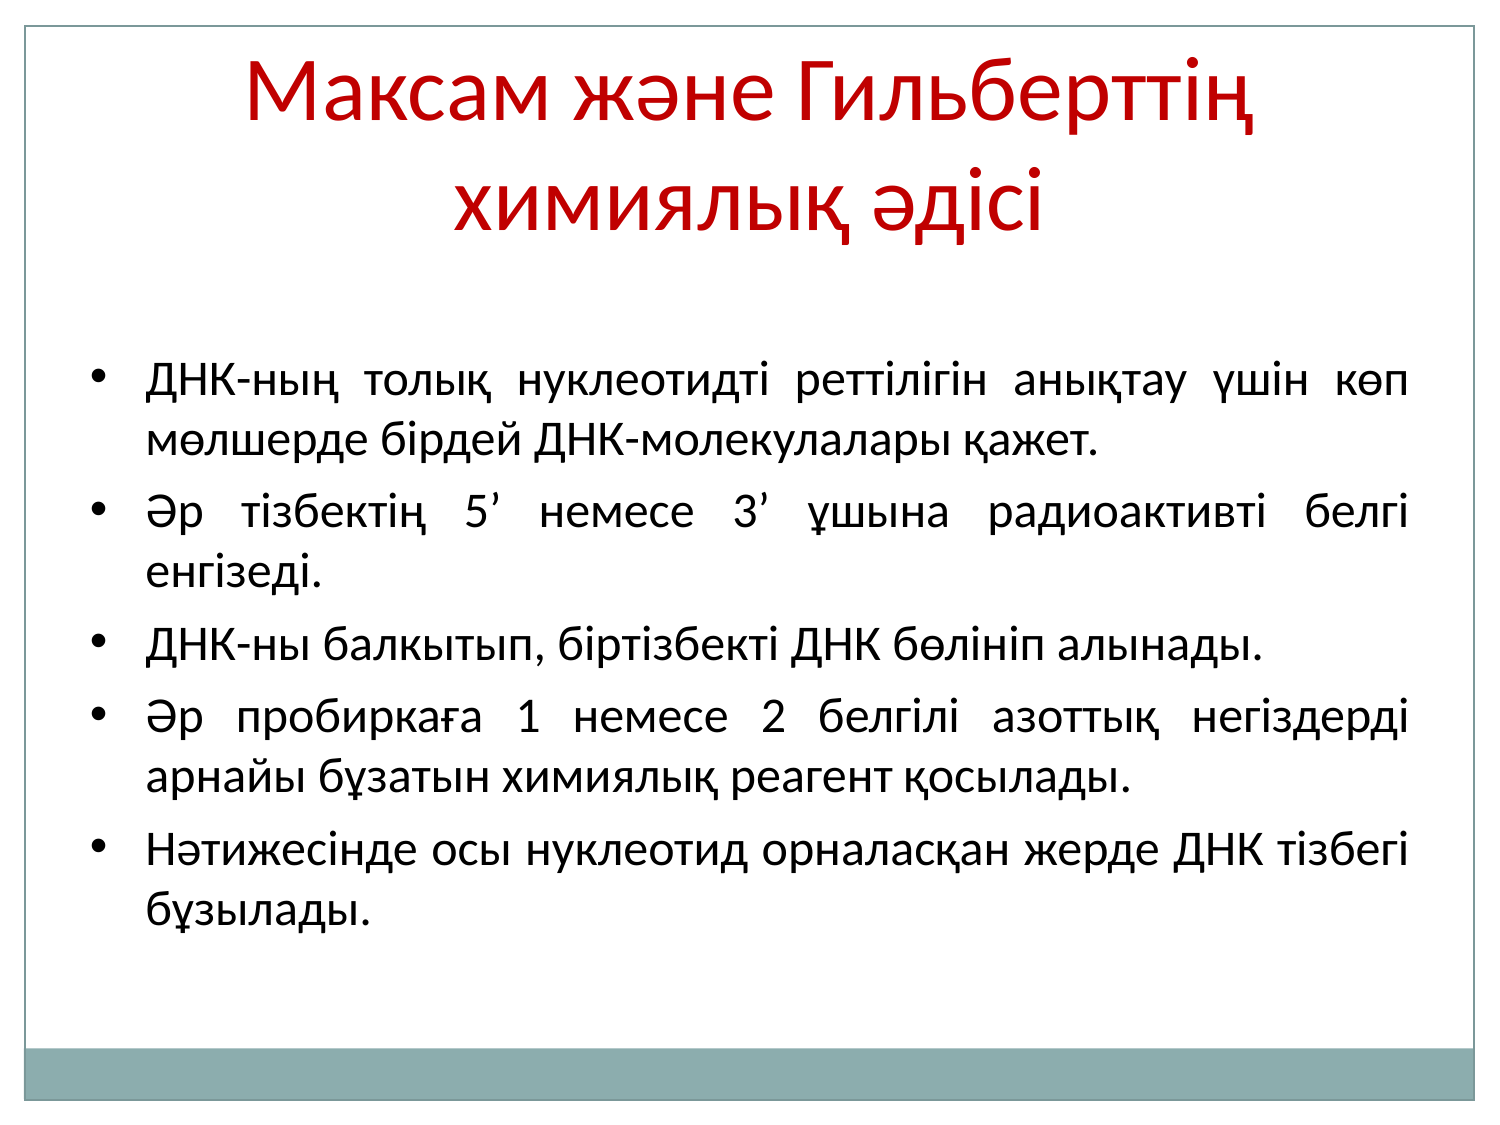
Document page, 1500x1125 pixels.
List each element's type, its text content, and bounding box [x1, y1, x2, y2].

text_box ДНК-ның толық нуклеотидті реттілігін анықтау үшін көп мөлшерде бірдей ДНК-молекулалары қажет. Әр тізбектің 5’ немесе 3’ ұшына радиоактивті белгі енгізеді. ДНК-ны балкытып, біртізбекті ДНК бөлініп алынады. Әр пробиркаға 1 немесе 2 белгілі азоттық негіздерді арнайы бұзатын химиялық реагент қосылады. Нәтижесінде осы нуклеотид орналасқан жерде ДНК тізбегі бұзылады. [74, 337, 1425, 1081]
text_box Максам және Гильберттің химиялық әдісі [74, 45, 1425, 233]
